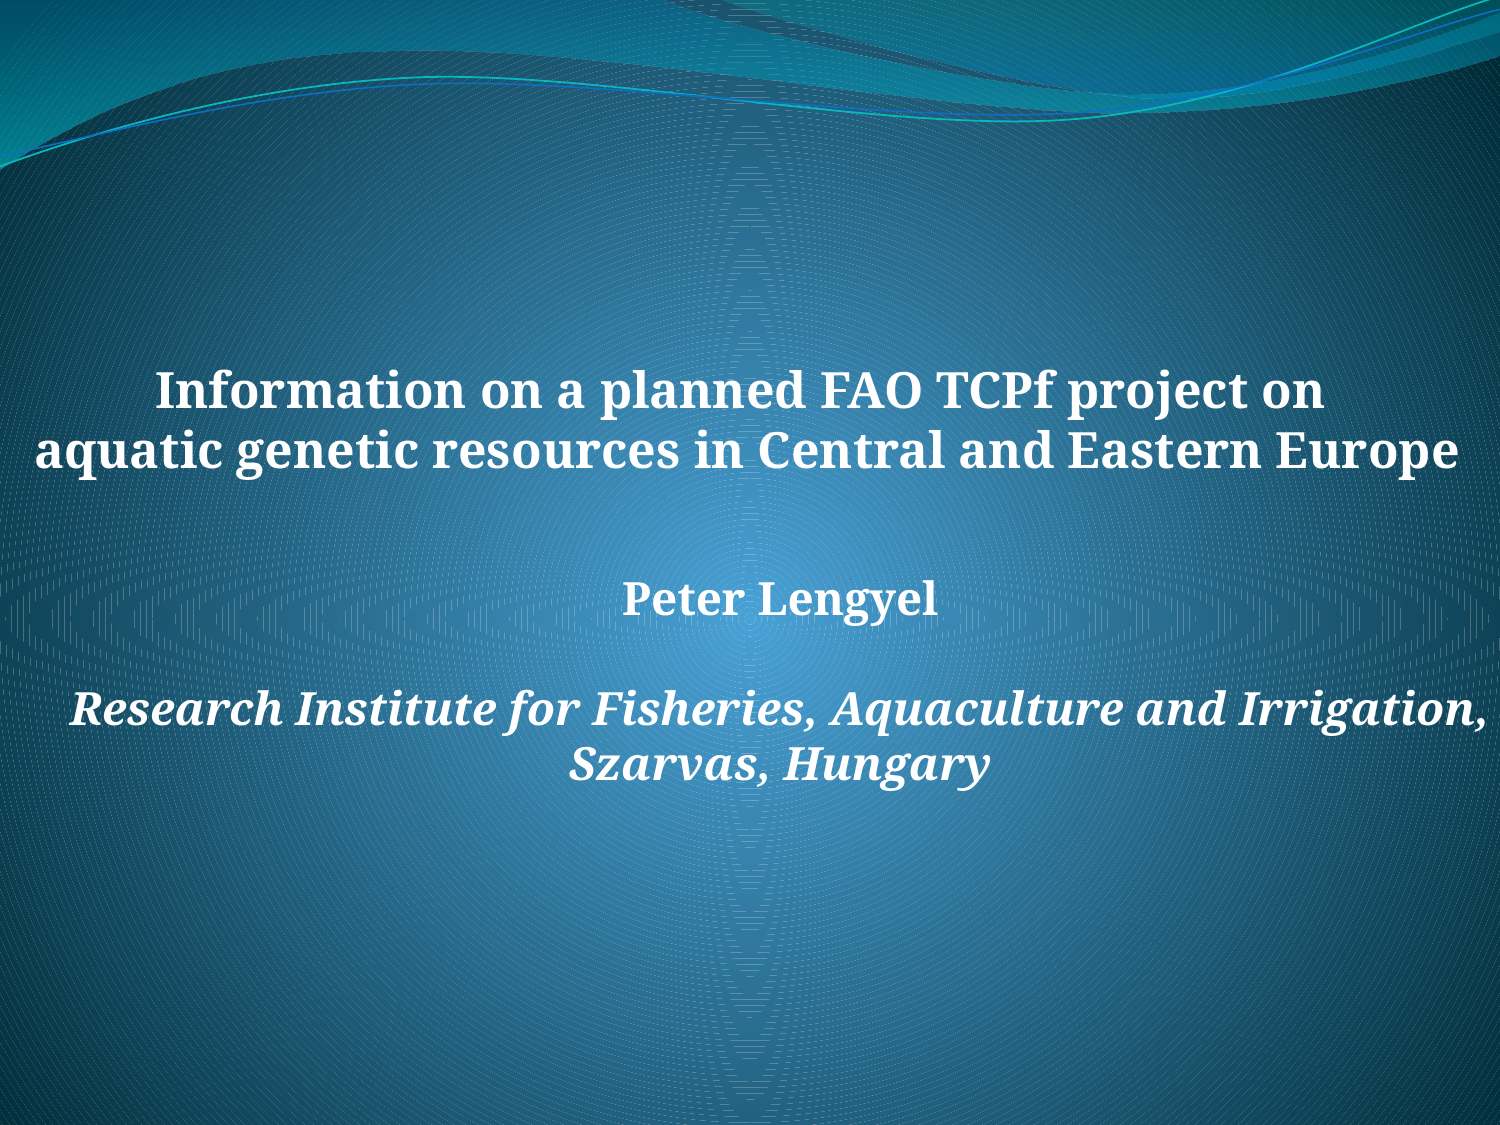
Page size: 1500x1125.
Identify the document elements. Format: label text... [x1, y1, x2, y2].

text_box Peter Lengyel Research Institute for Fisheries, Aquaculture and Irrigation, Szarvas, Hungary [55, 562, 1500, 798]
text_box Information on a planned FAO TCPf project on aquatic genetic resources in Central and Eastern Europe [19, 351, 1475, 487]
